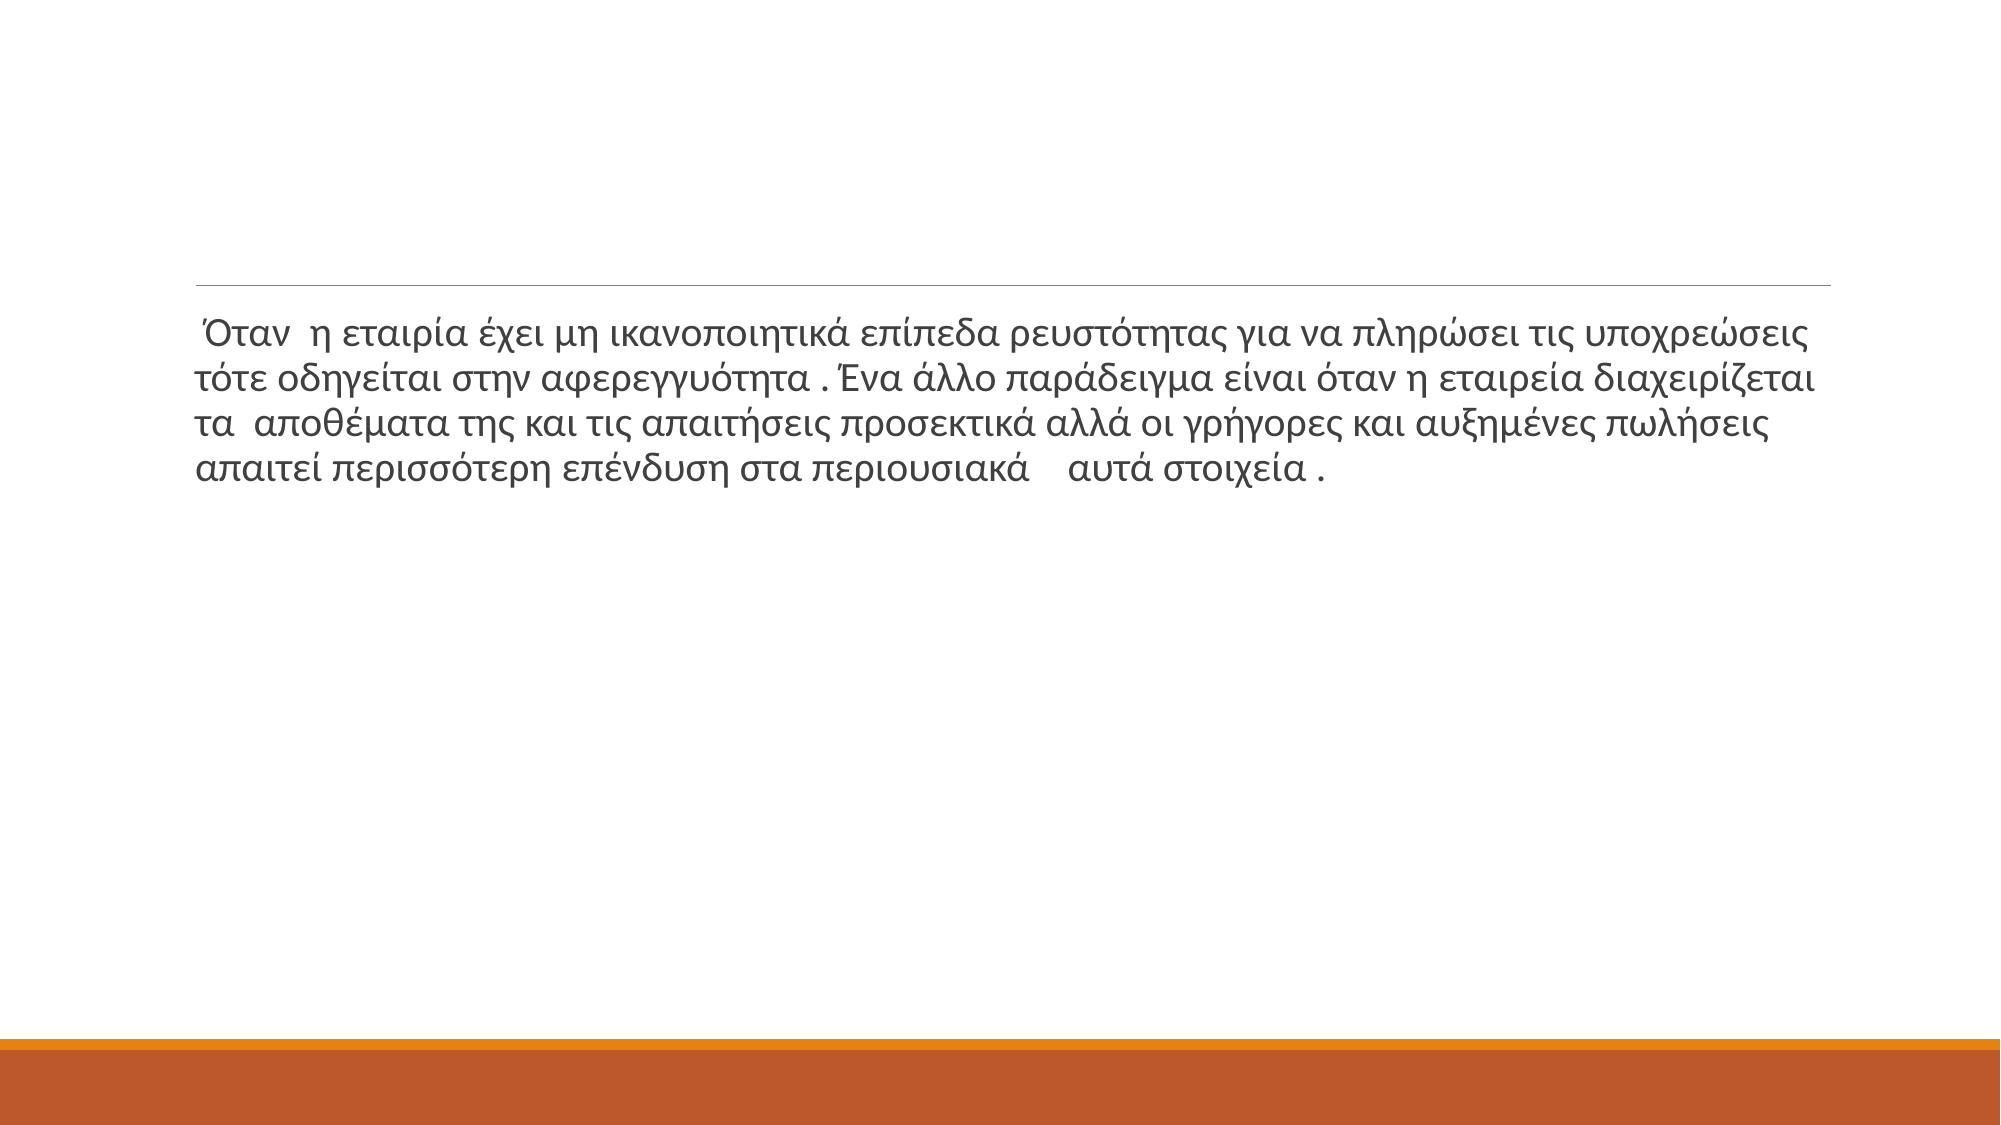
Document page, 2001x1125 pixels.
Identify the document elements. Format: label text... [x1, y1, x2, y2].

list Όταν η εταιρία έχει μη ικανοποιητικά επίπεδα ρευστότητας για να πληρώσει τις υποχρεώσεις τότε οδηγείται στην αφερεγγυότητα . Ένα άλλο παράδειγμα είναι όταν η εταιρεία διαχειρίζεται τα αποθέματα της και τις απαιτήσεις προσεκτικά αλλά οι γρήγορες και αυξημένες πωλήσεις απαιτεί περισσότερη επένδυση στα περιουσιακά αυτά στοιχεία . [180, 302, 1830, 963]
